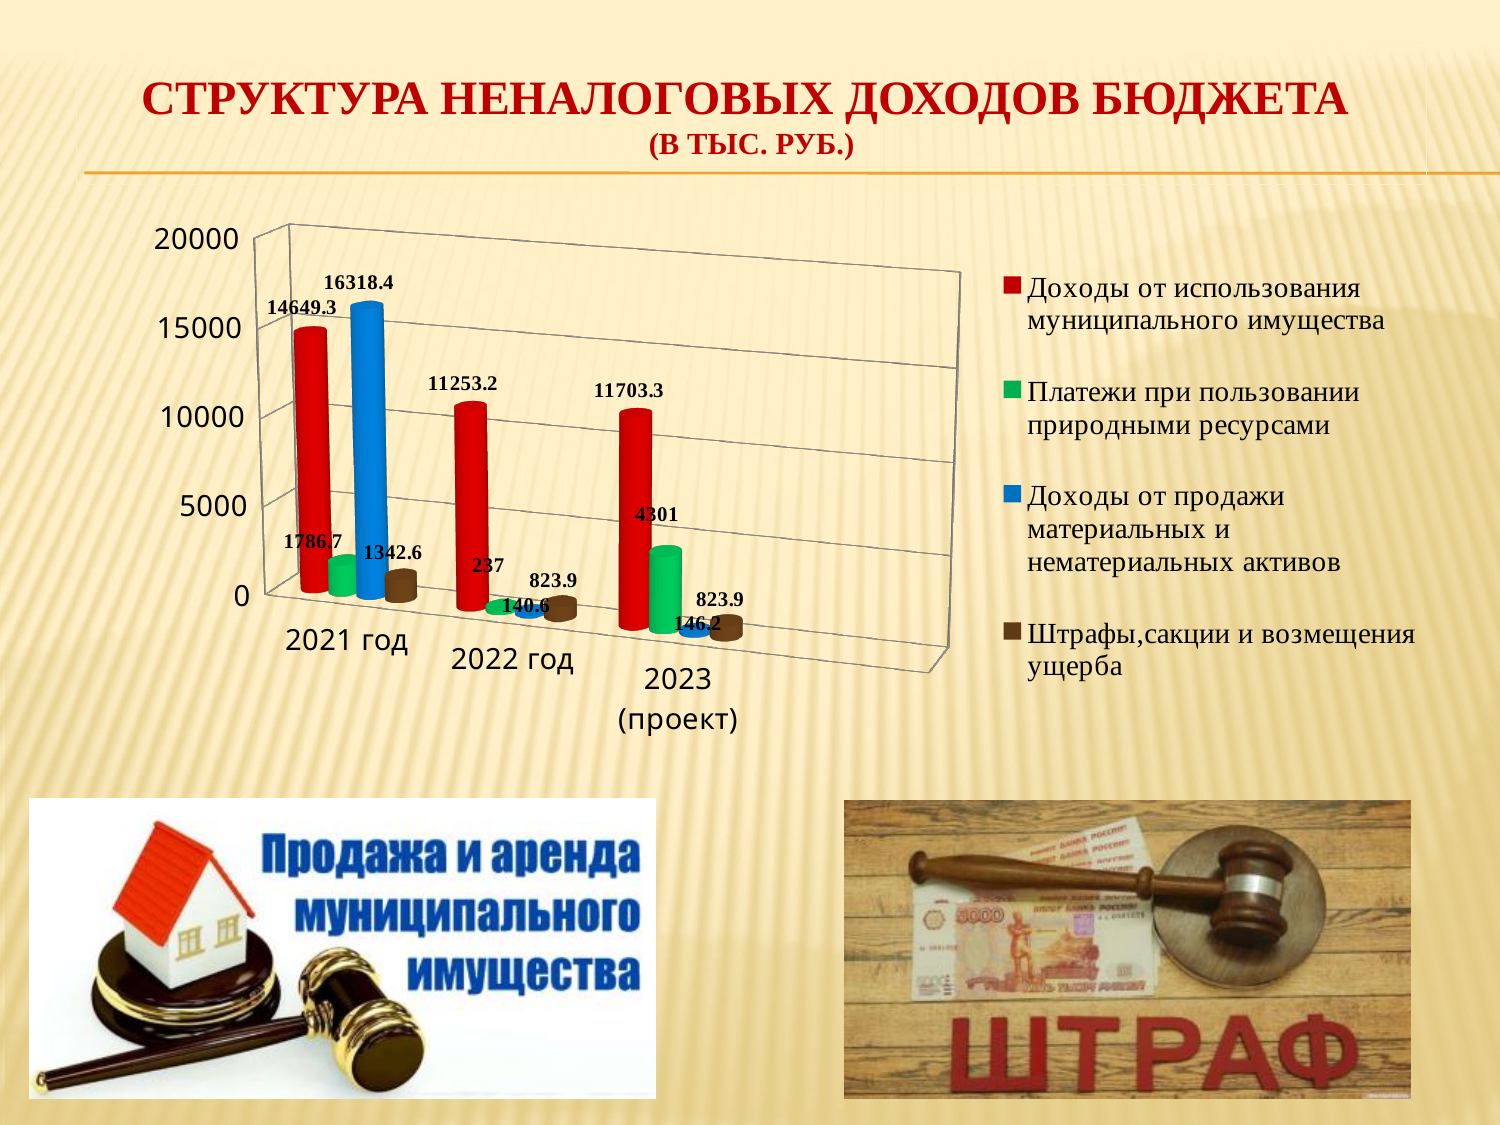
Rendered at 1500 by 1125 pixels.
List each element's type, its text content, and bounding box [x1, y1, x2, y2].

picture [29, 798, 656, 1100]
title Структура неналоговых доходов бюджета (в тыс. руб.) [76, 42, 1427, 185]
chart [100, 184, 1438, 788]
picture [844, 800, 1412, 1100]
